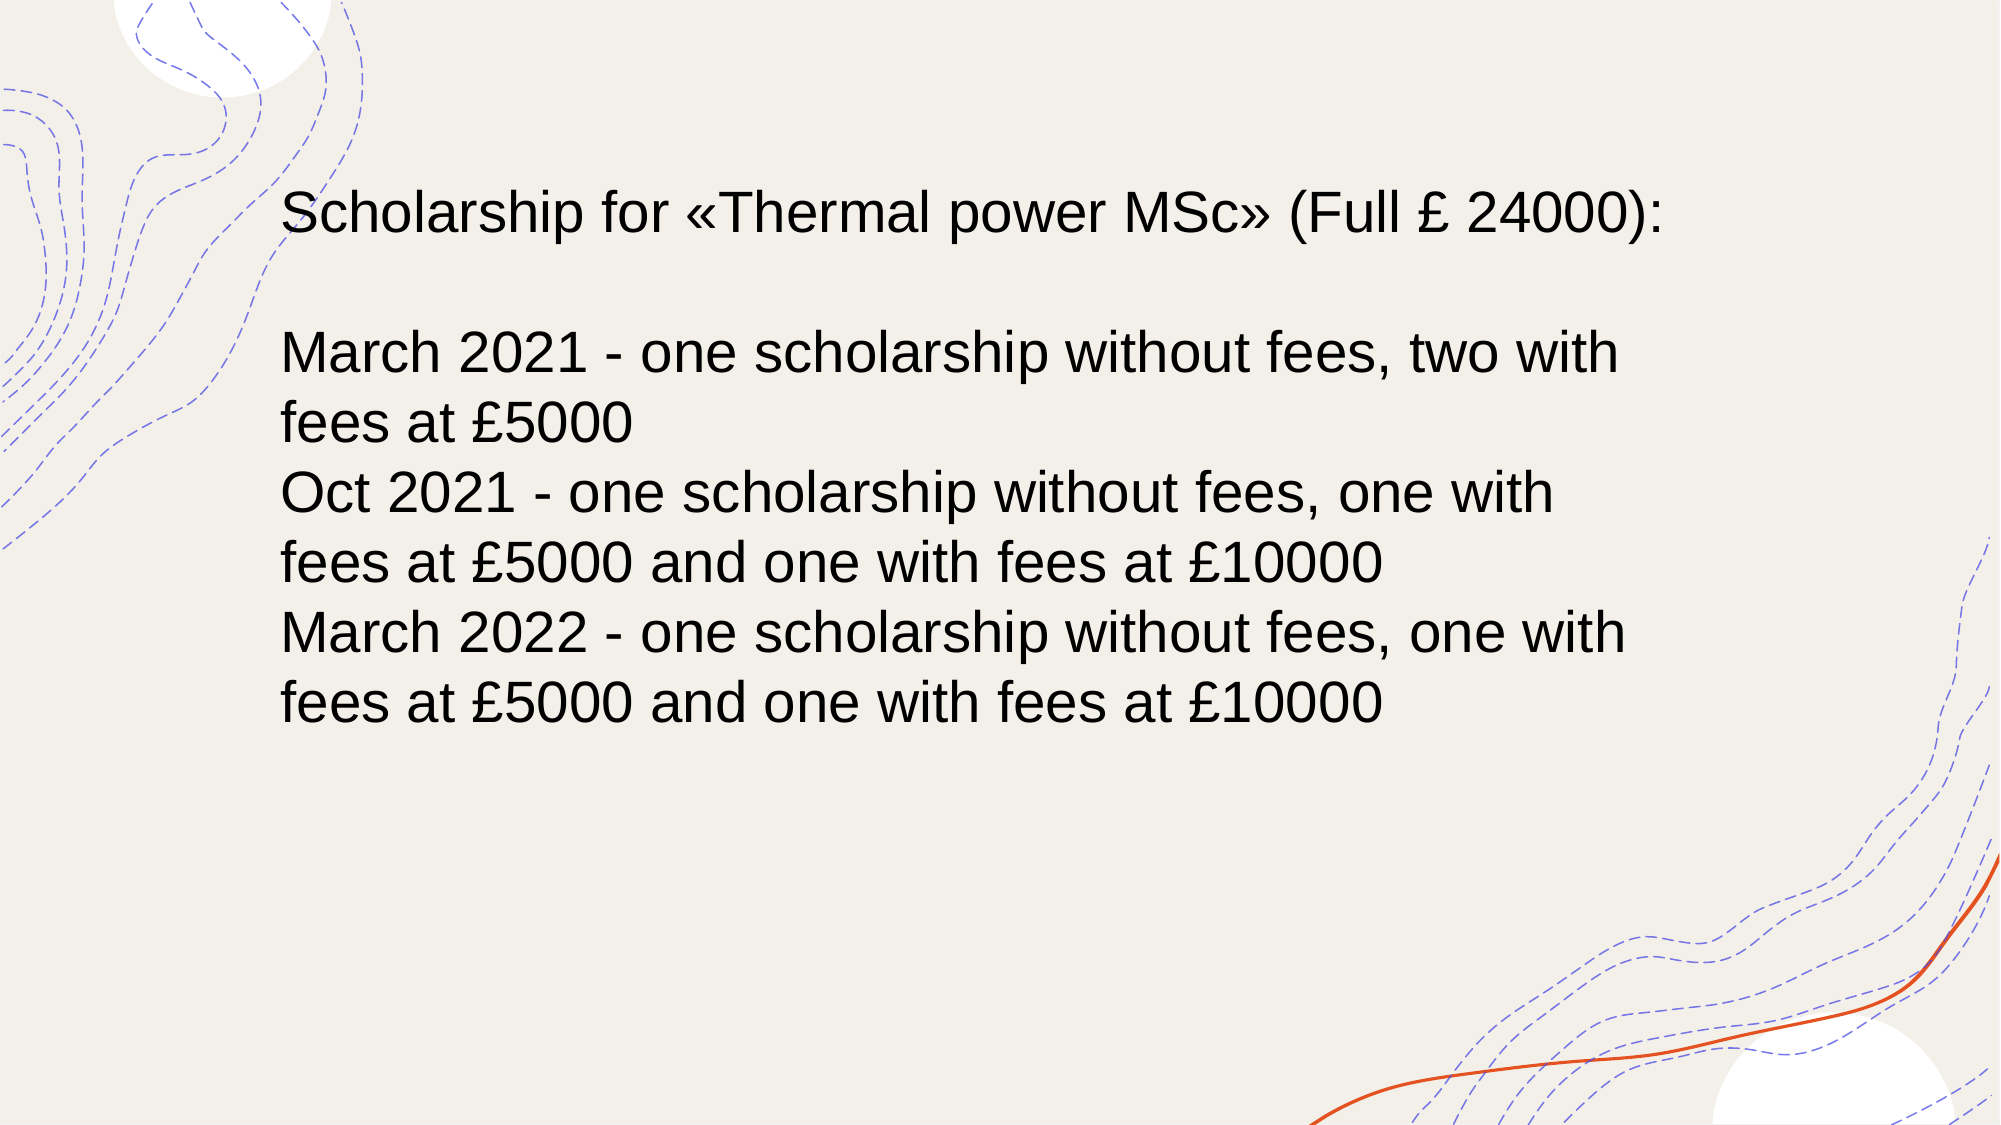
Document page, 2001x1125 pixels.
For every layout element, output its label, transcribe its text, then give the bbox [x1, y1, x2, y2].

text_box Scholarship for «Thermal power MSc» (Full £ 24000): March 2021 - one scholarship without fees, two with fees at £5000 Oct 2021 - one scholarship without fees, one with fees at £5000 and one with fees at £10000 March 2022 - one scholarship without fees, one with fees at £5000 and one with fees at £10000 [265, 166, 1690, 812]
